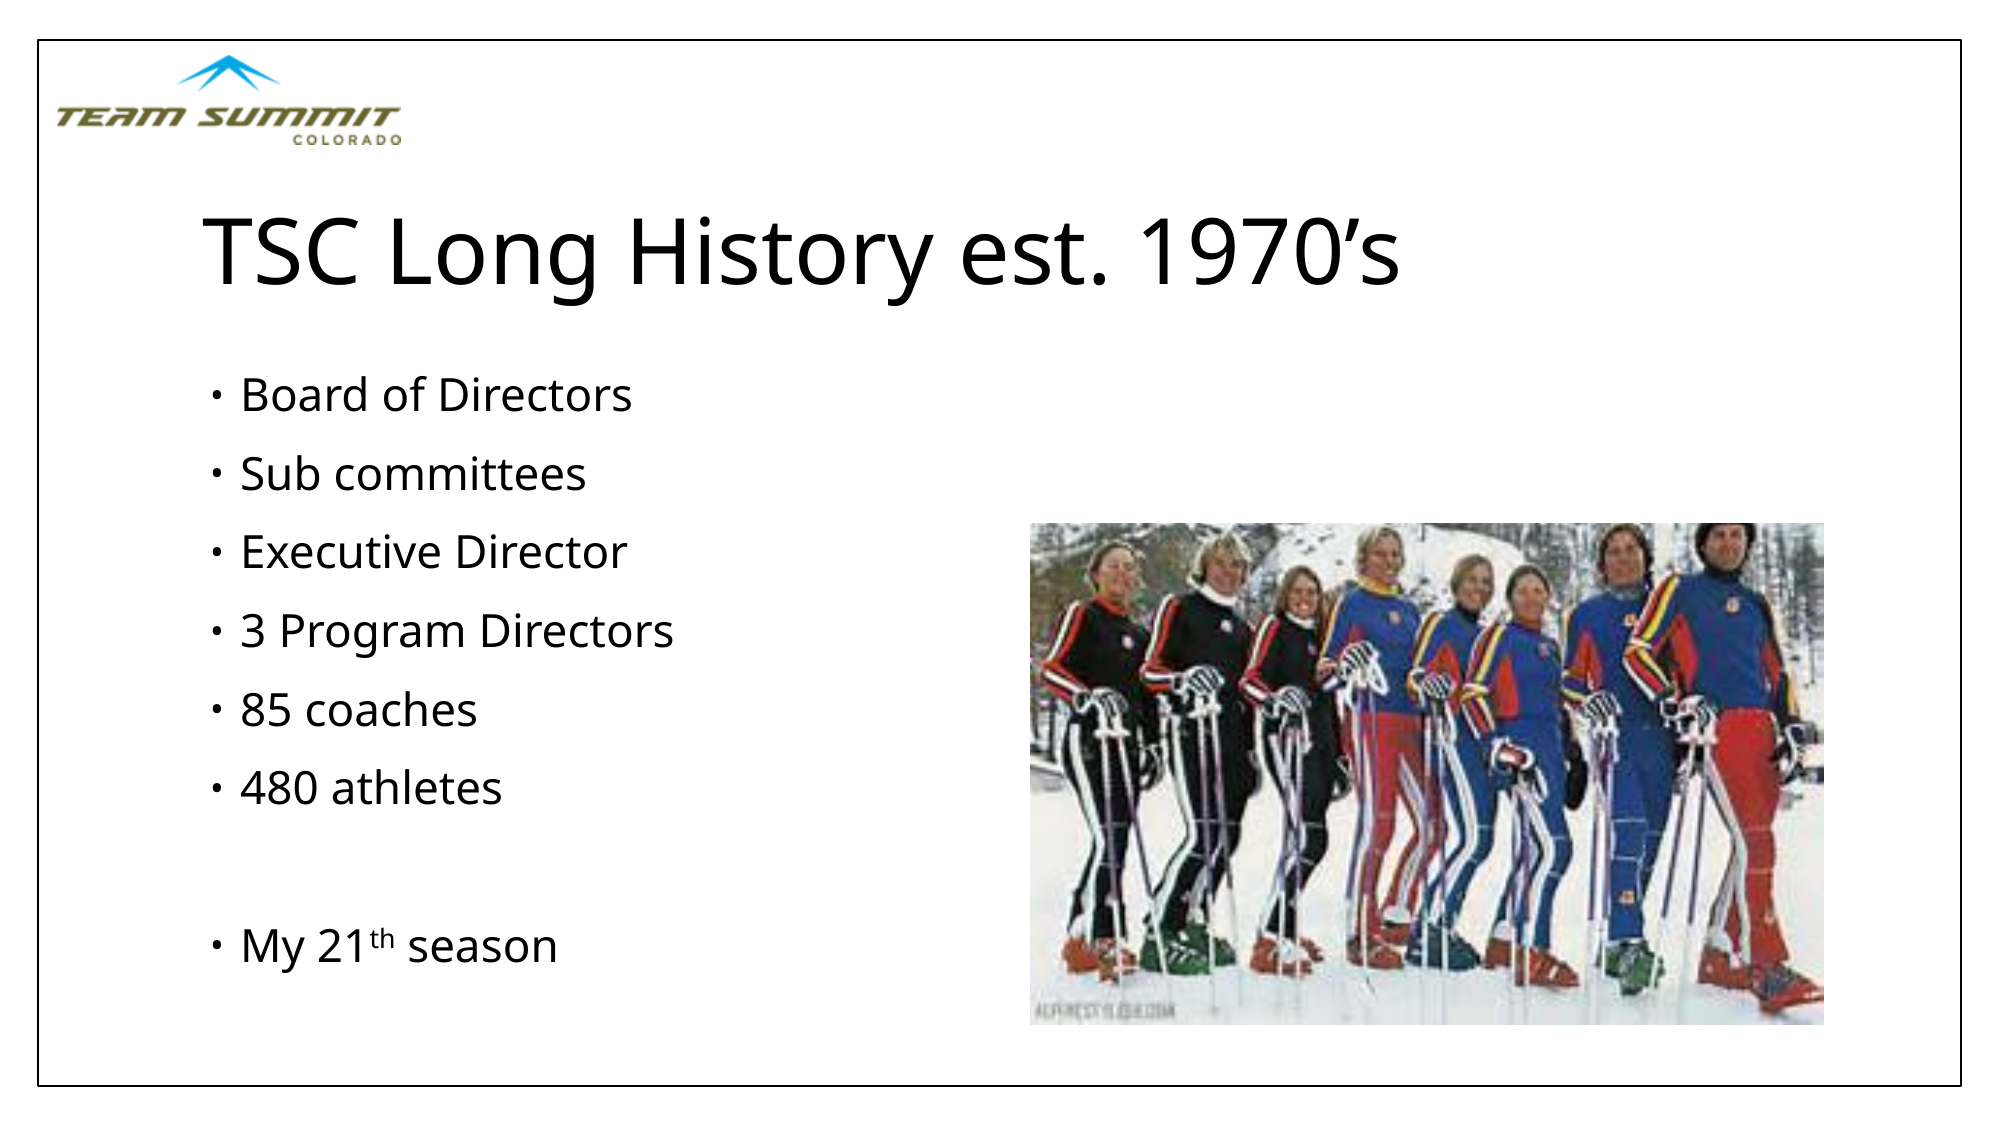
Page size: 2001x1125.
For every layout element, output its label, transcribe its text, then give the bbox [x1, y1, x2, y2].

picture [1029, 522, 1825, 1025]
title TSC Long History est. 1970’s [187, 115, 1808, 364]
list Board of Directors Sub committees Executive Director 3 Program Directors 85 coaches 480 athletes My 21th season [187, 364, 1808, 1028]
picture [56, 55, 402, 145]
